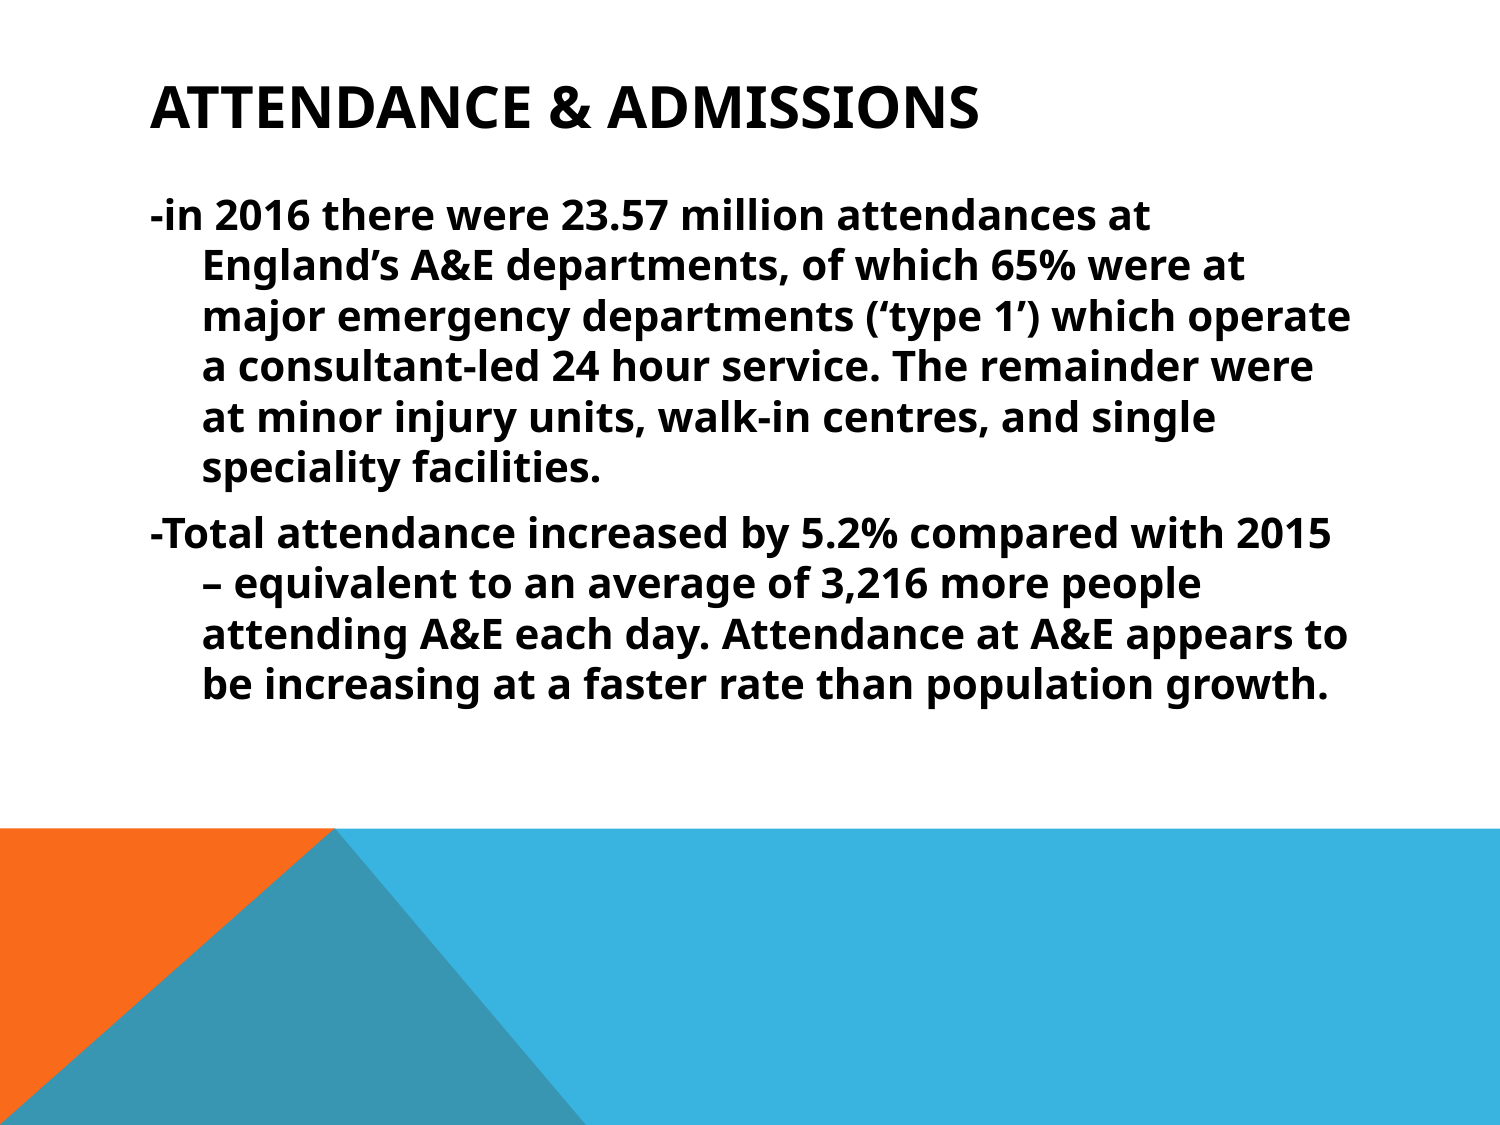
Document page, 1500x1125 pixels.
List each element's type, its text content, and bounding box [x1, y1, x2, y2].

list -in 2016 there were 23.57 million attendances at England’s A&E departments, of which 65% were at major emergency departments (‘type 1’) which operate a consultant-led 24 hour service. The remainder were at minor injury units, walk-in centres, and single speciality facilities. -Total attendance increased by 5.2% compared with 2015 – equivalent to an average of 3,216 more people attending A&E each day. Attendance at A&E appears to be increasing at a faster rate than population growth. [135, 180, 1369, 768]
title Attendance & Admissions [135, 60, 1369, 150]
